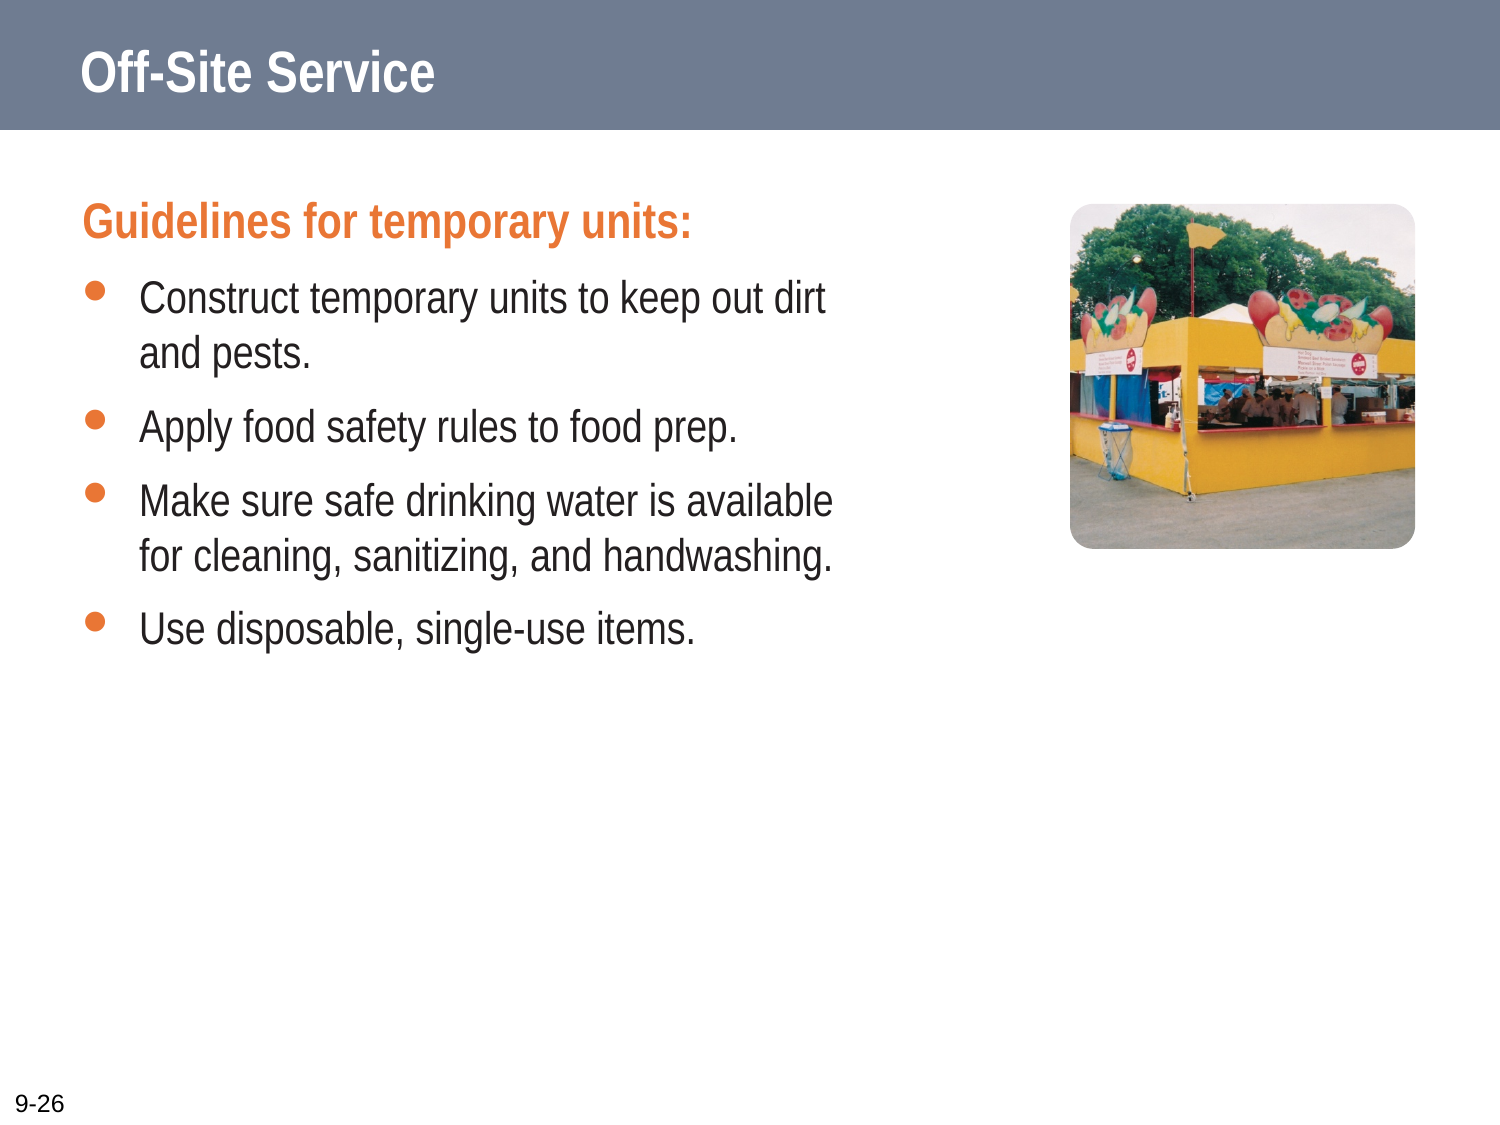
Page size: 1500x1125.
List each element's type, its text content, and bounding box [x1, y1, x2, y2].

text_box 9-26 [0, 1080, 94, 1125]
list Guidelines for temporary units: Construct temporary units to keep out dirt and pests. Apply food safety rules to food prep. Make sure safe drinking water is available for cleaning, sanitizing, and handwashing. Use disposable, single-use items. [67, 187, 888, 1005]
title Off-Site Service [65, 26, 1429, 112]
picture [1069, 203, 1416, 550]
